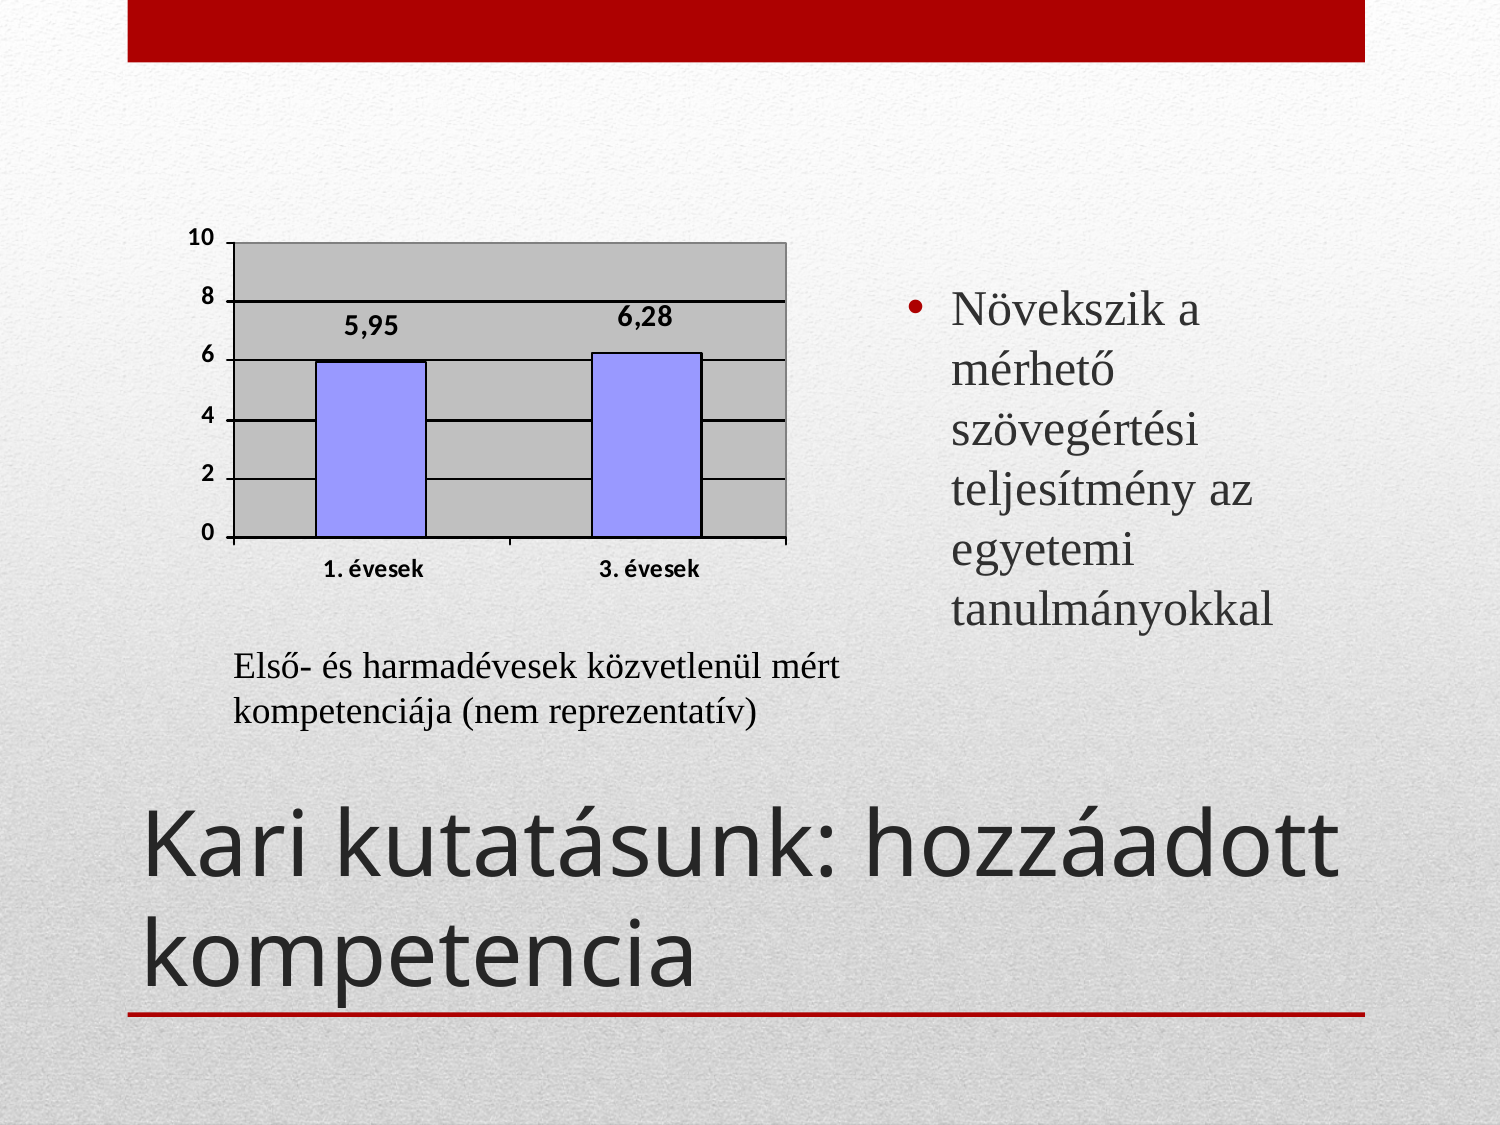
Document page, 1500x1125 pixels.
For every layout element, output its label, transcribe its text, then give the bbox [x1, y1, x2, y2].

text_box Növekszik a mérhető szövegértési teljesítmény az egyetemi tanulmányokkal [891, 172, 1363, 740]
text_box Első- és harmadévesek közvetlenül mért kompetenciája (nem reprezentatív) [218, 633, 891, 739]
title Kari kutatásunk: hozzáadott kompetencia [125, 750, 1365, 1013]
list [146, 183, 822, 635]
